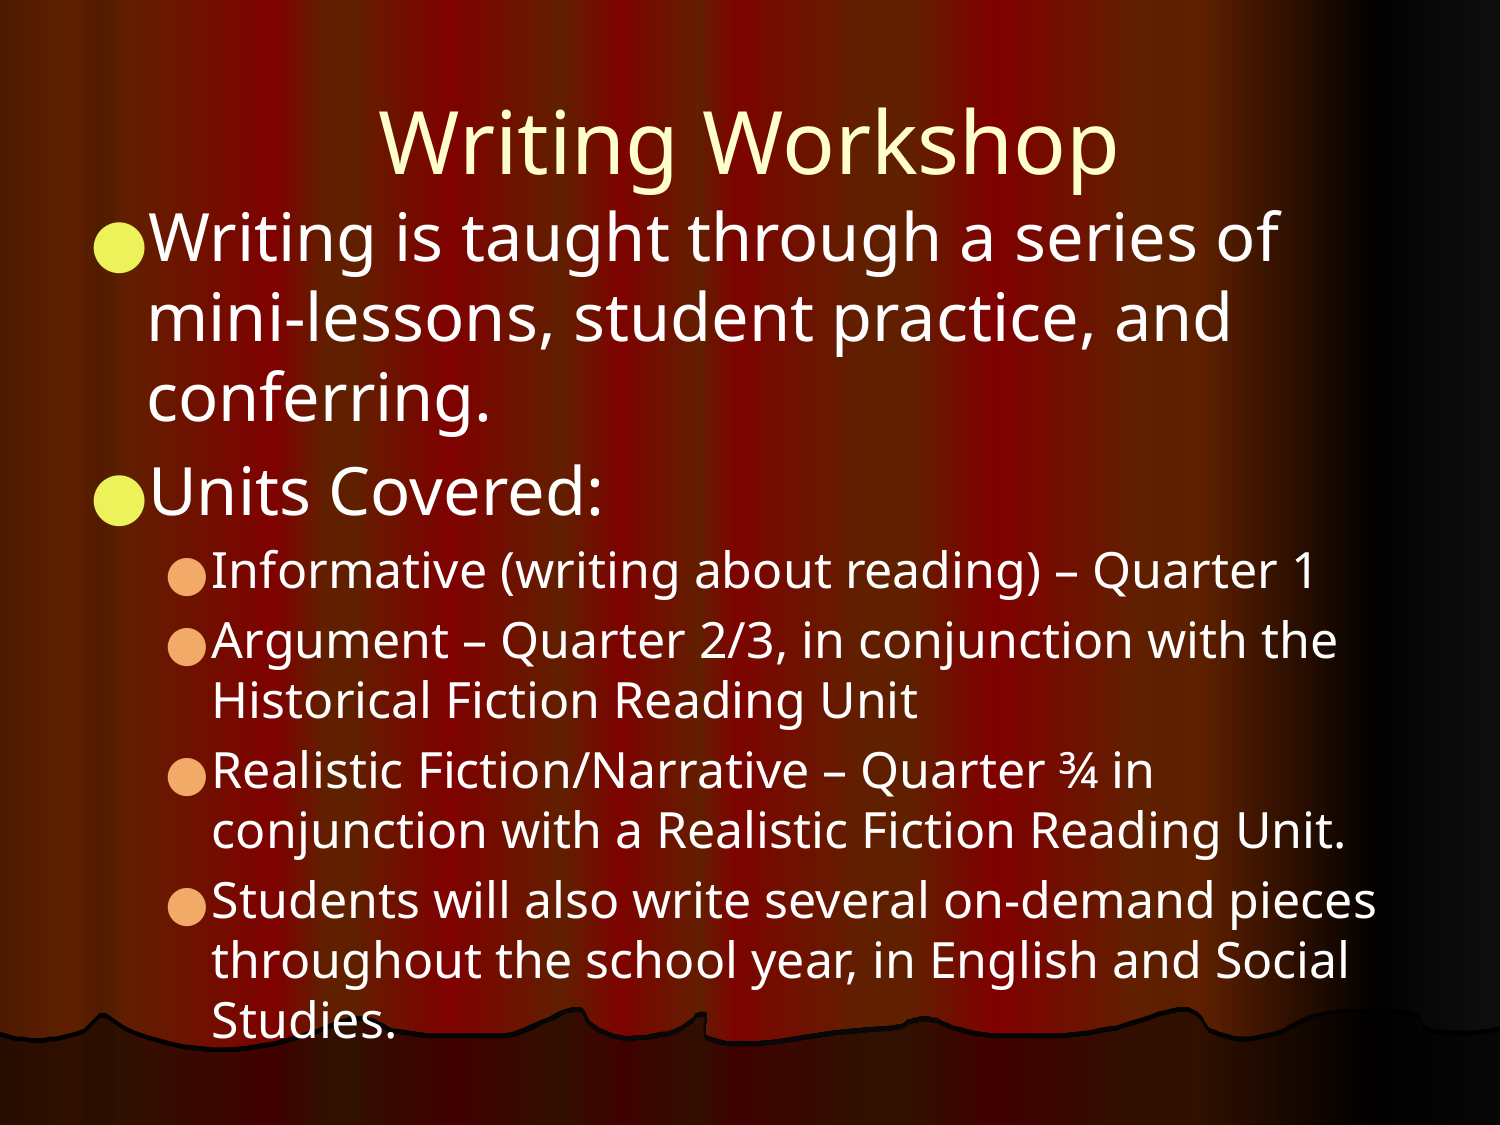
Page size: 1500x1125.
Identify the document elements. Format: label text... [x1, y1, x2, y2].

title Writing Workshop [75, 45, 1425, 187]
list Writing is taught through a series of mini-lessons, student practice, and conferring. Units Covered: Informative (writing about reading) – Quarter 1 Argument – Quarter 2/3, in conjunction with the Historical Fiction Reading Unit Realistic Fiction/Narrative – Quarter ¾ in conjunction with a Realistic Fiction Reading Unit. Students will also write several on-demand pieces throughout the school year, in English and Social Studies. [75, 187, 1425, 1006]
